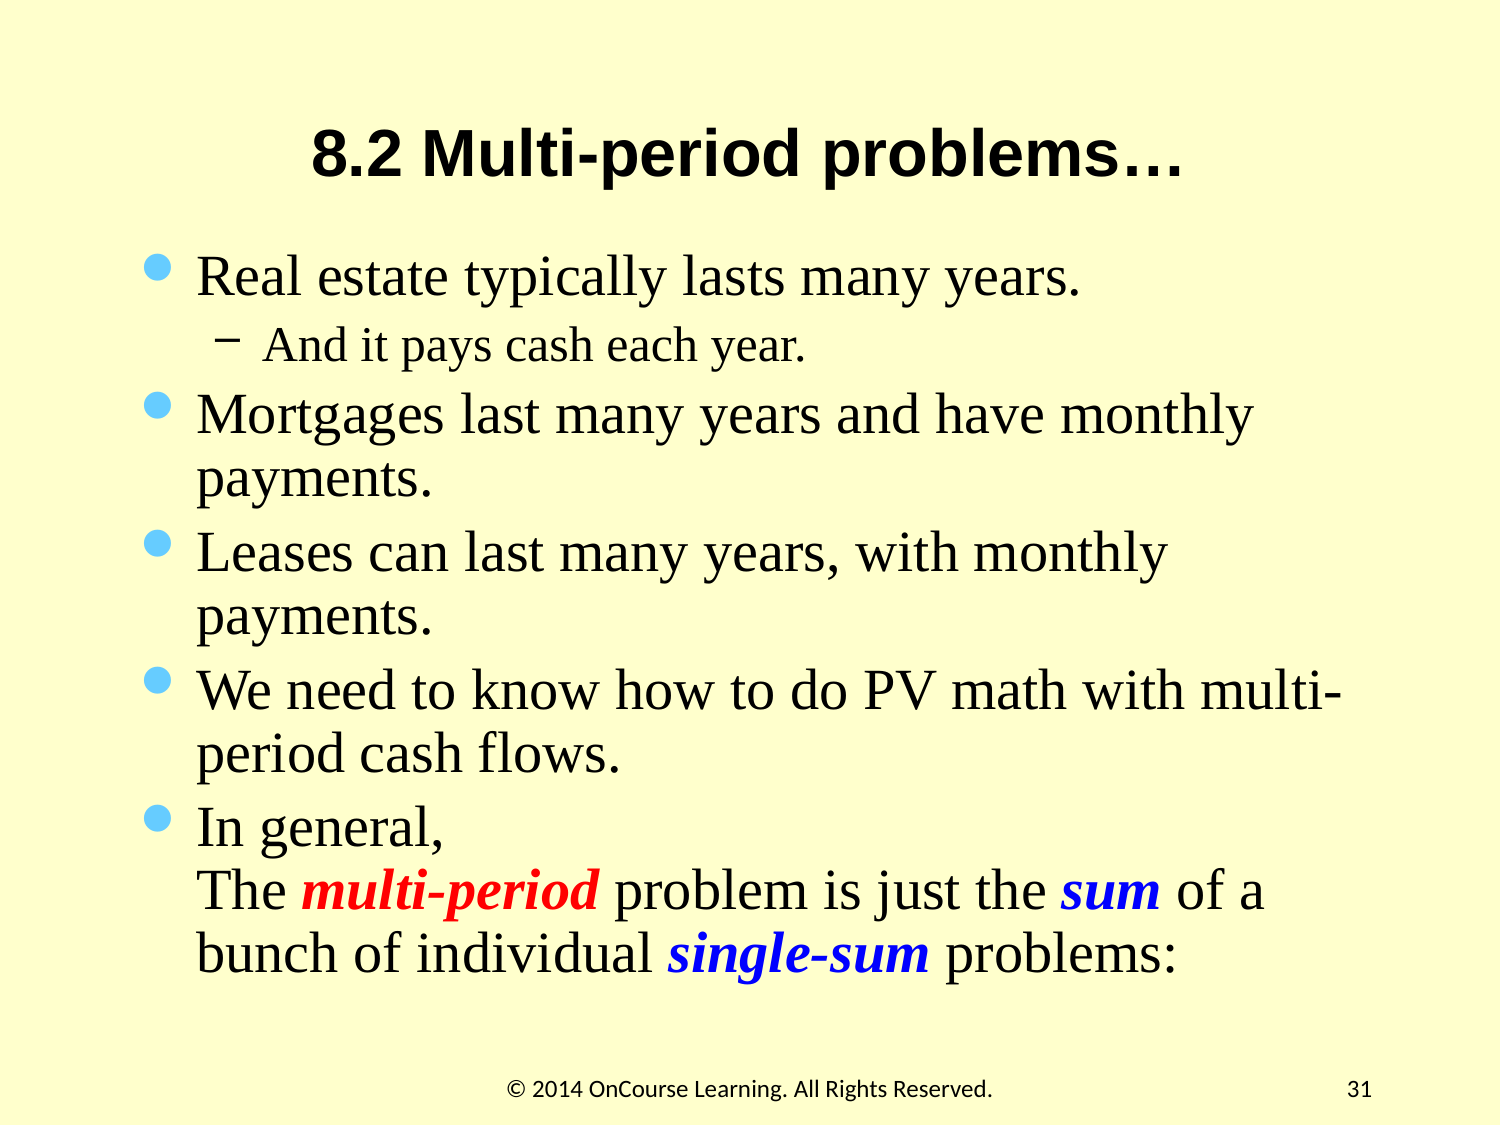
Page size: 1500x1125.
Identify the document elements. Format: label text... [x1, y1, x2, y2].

title 8.2 Multi-period problems… [112, 50, 1388, 250]
list Real estate typically lasts many years. And it pays cash each year. Mortgages last many years and have monthly payments. Leases can last many years, with monthly payments. We need to know how to do PV math with multi-period cash flows. In general, The multi-period problem is just the sum of a bunch of individual single-sum problems: [124, 237, 1401, 1051]
slide_number 31 [1200, 1050, 1388, 1125]
footer © 2014 OnCourse Learning. All Rights Reserved. [300, 1050, 1200, 1125]
